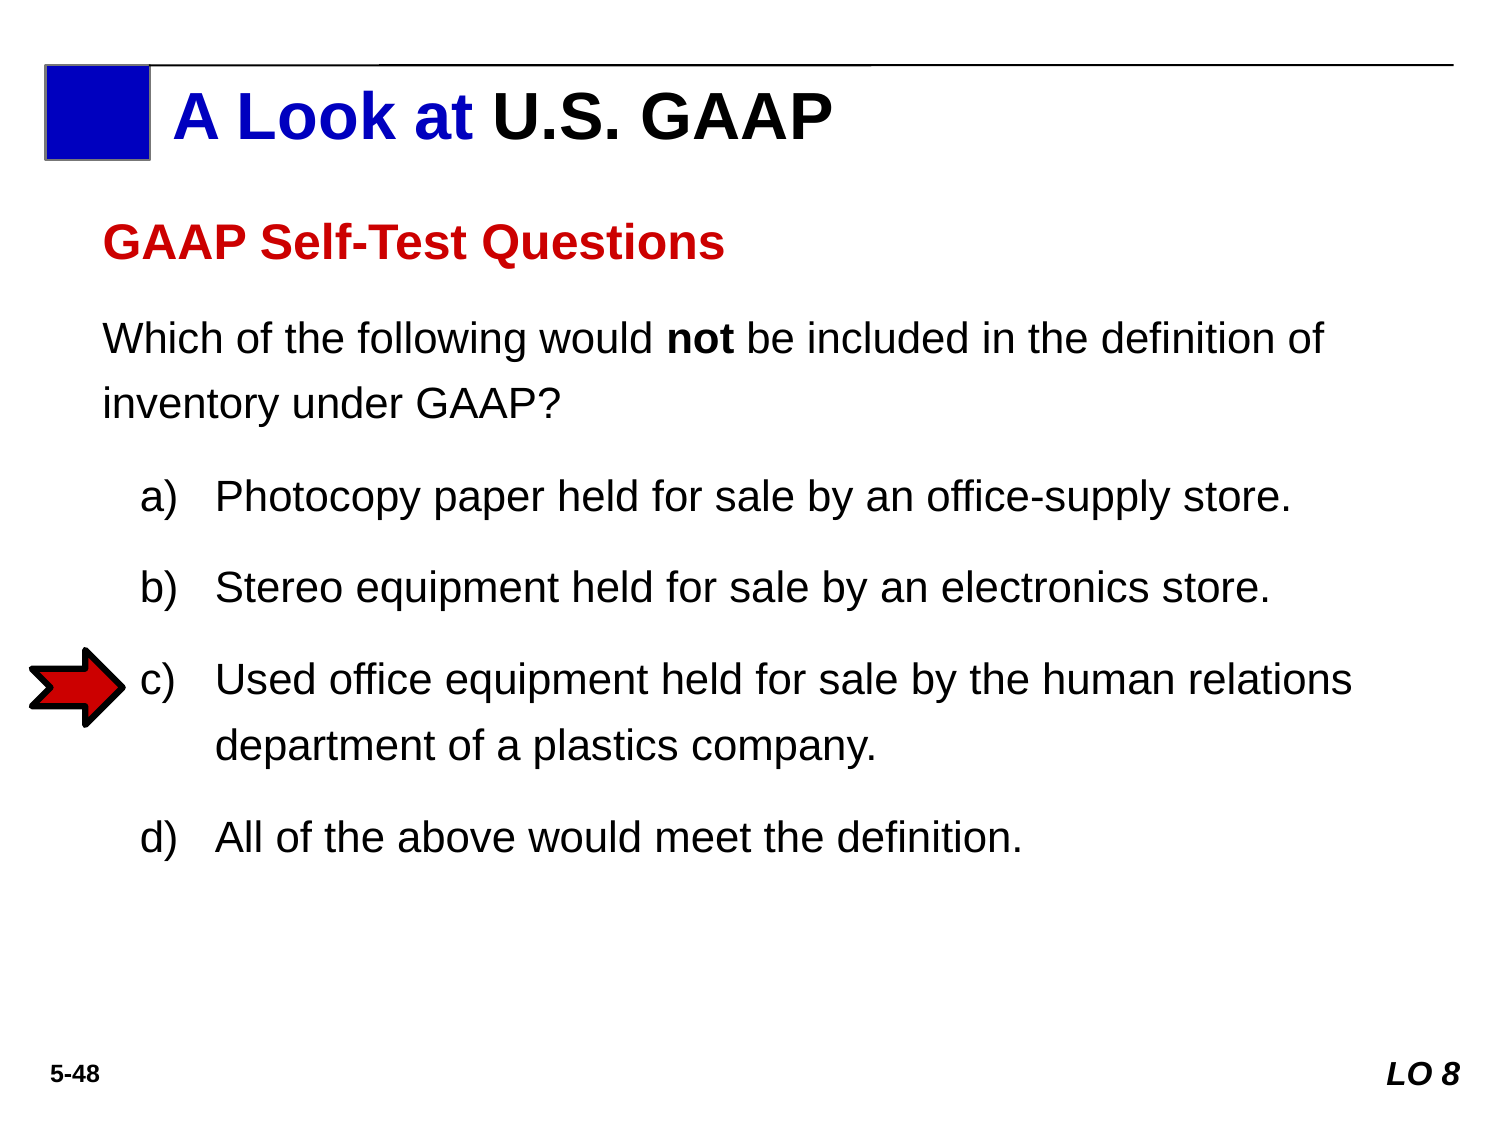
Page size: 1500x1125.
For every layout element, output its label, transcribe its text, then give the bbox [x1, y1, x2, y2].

text_box [45, 65, 149, 161]
text_box GAAP Self-Test Questions [87, 201, 850, 277]
text_box Which of the following would not be included in the definition of inventory under GAAP? Photocopy paper held for sale by an office-supply store. Stereo equipment held for sale by an electronics store. Used office equipment held for sale by the human relations department of a plastics company. All of the above would meet the definition. [87, 289, 1388, 869]
text_box LO 8 [1350, 1044, 1475, 1100]
text_box [31, 649, 123, 725]
text_box A Look at U.S. GAAP [149, 70, 1453, 161]
